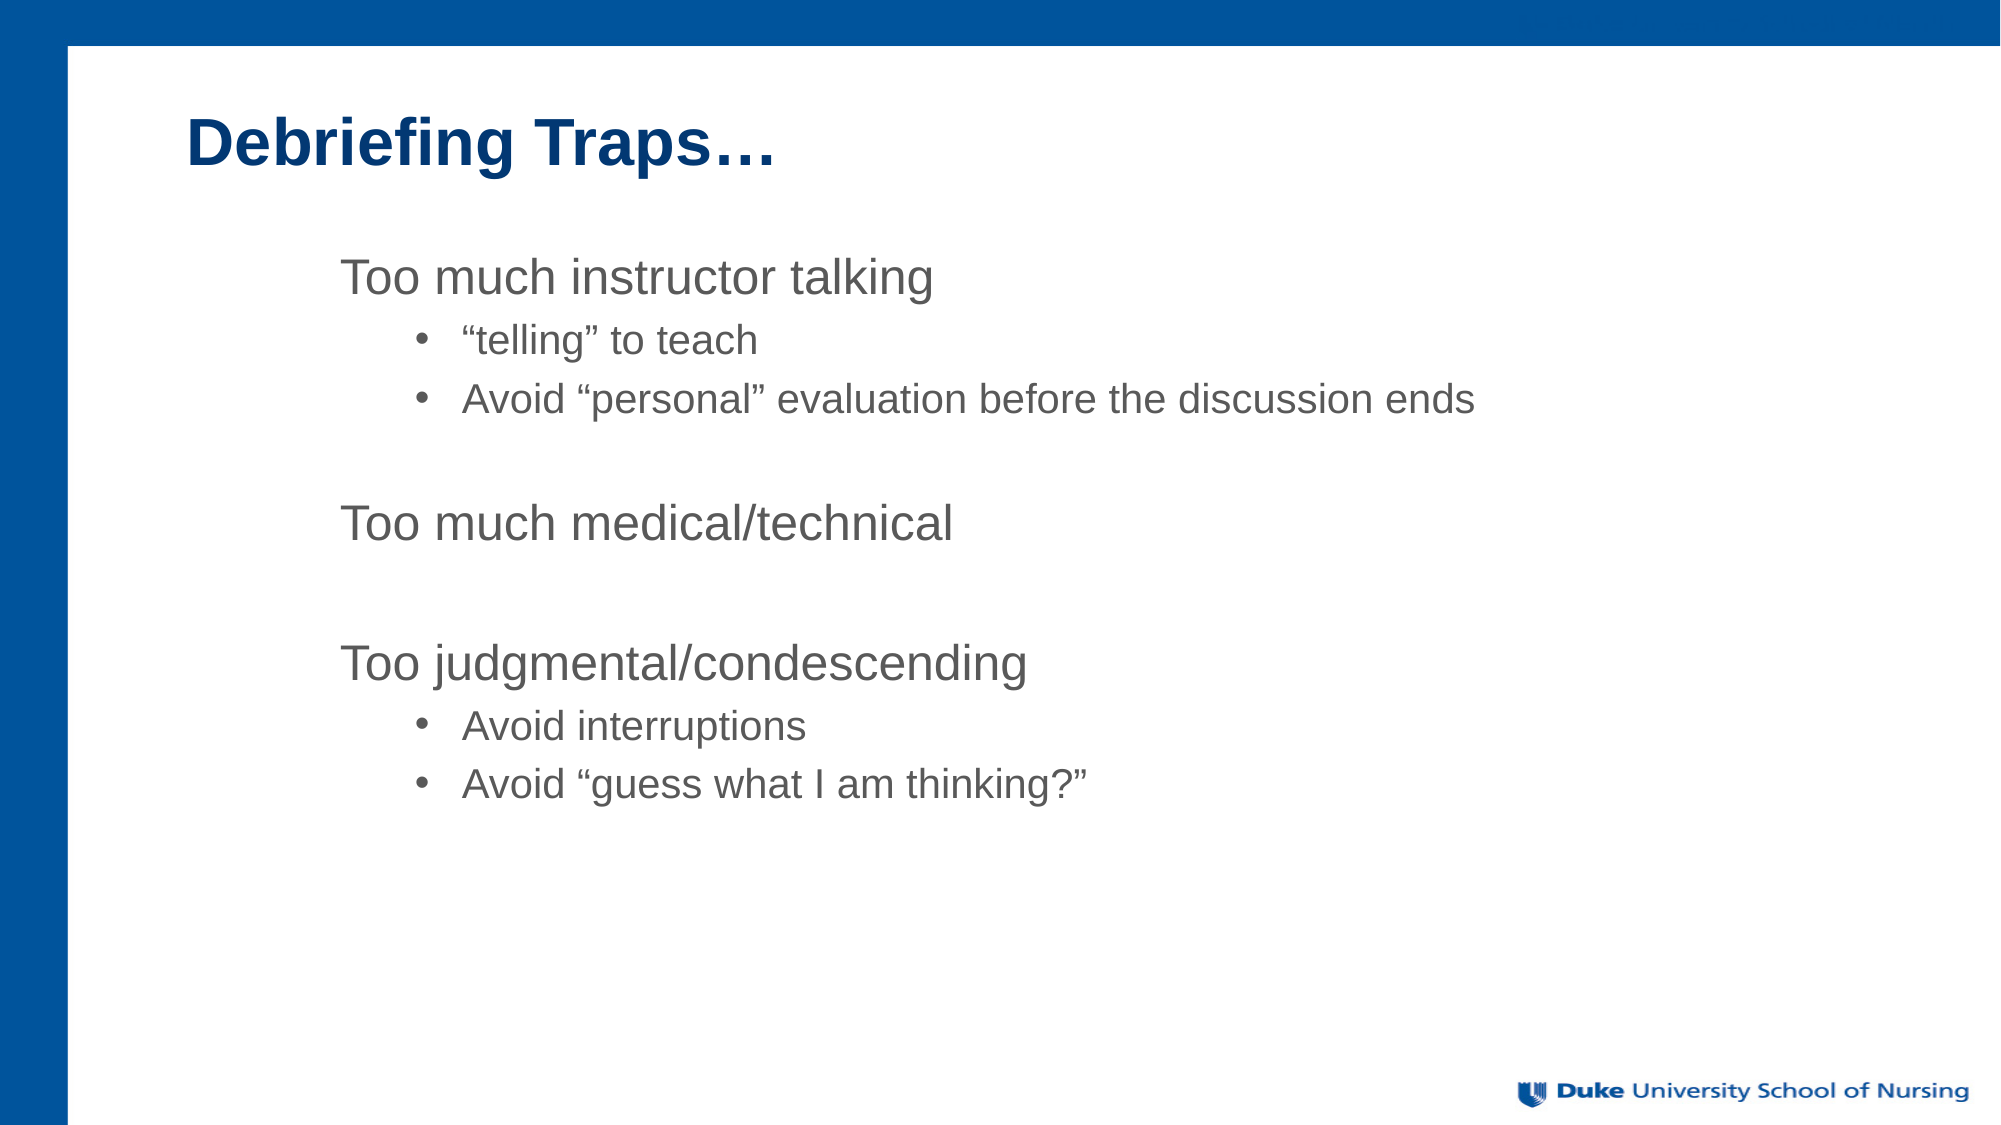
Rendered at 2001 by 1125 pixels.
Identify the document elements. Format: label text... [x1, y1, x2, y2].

list Too much instructor talking “telling” to teach Avoid “personal” evaluation before the discussion ends Too much medical/technical Too judgmental/condescending Avoid interruptions Avoid “guess what I am thinking?” [324, 237, 1675, 980]
title Debriefing Traps… [171, 45, 1900, 233]
picture [0, 0, 2001, 1125]
